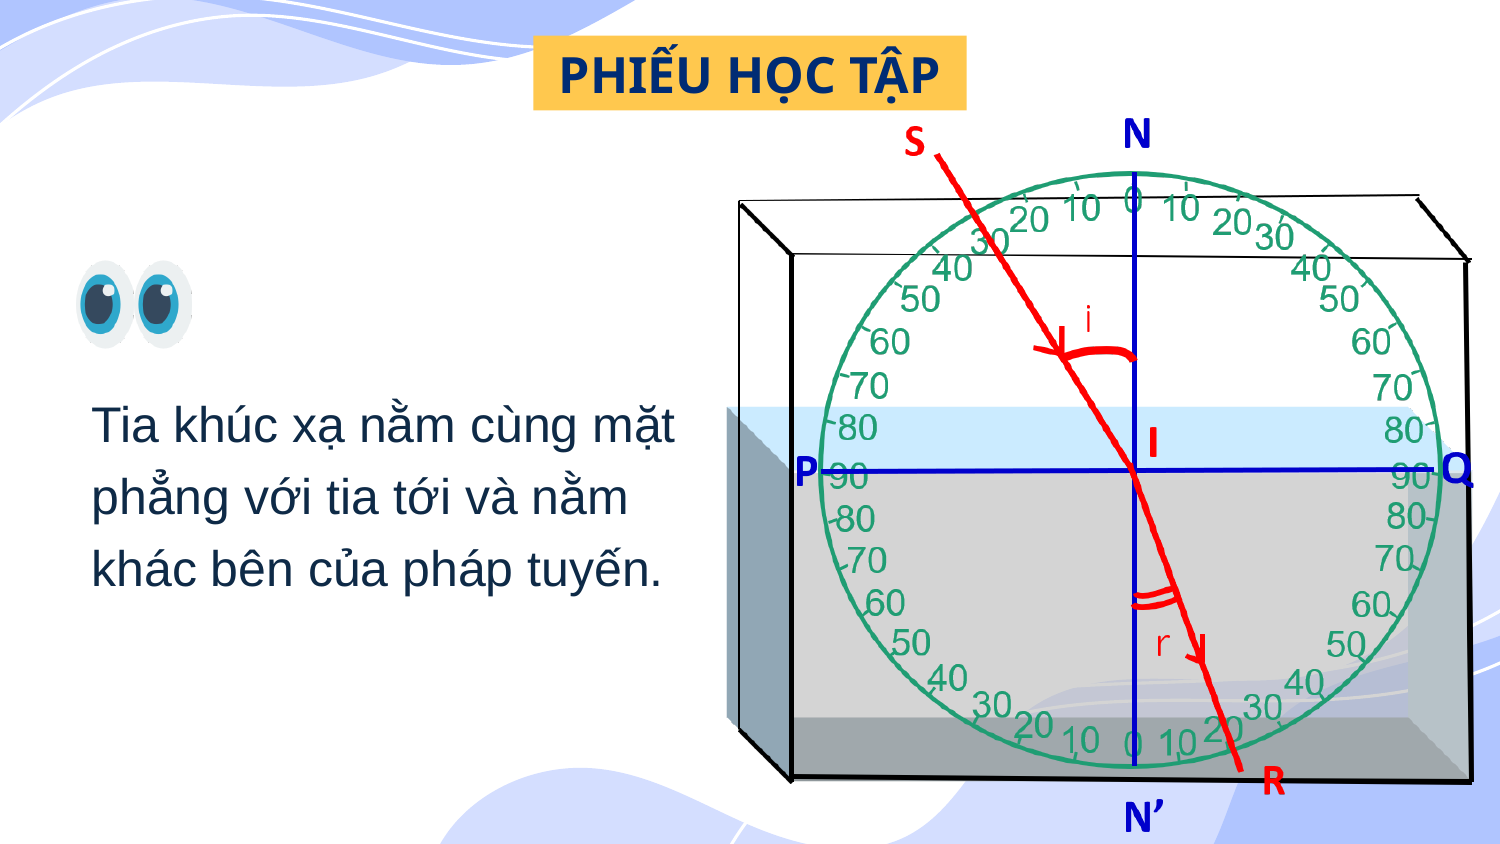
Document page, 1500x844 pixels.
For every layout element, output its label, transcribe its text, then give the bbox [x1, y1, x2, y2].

text_box Tia khúc xạ nằm cùng mặt phẳng với tia tới và nằm khác bên của pháp tuyến. [76, 373, 712, 604]
picture [723, 100, 1474, 833]
picture [76, 246, 193, 363]
text_box PHIẾU HỌC TẬP [533, 35, 967, 111]
